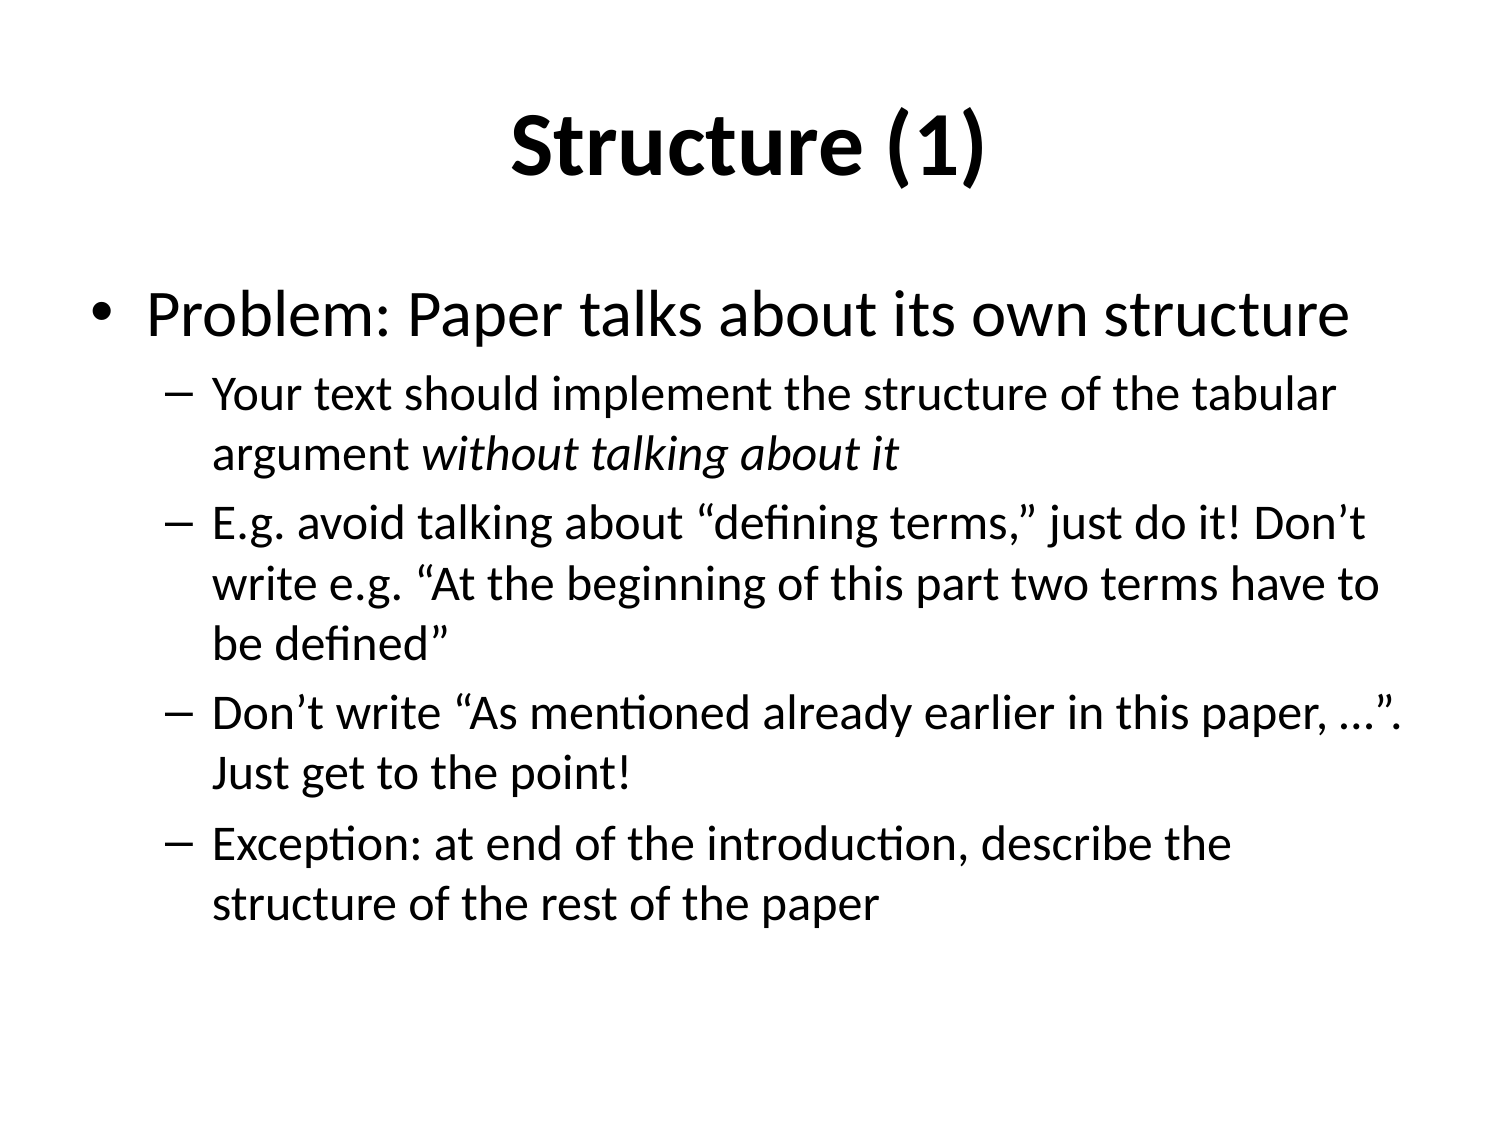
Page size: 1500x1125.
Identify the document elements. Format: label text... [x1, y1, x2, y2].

title Structure (1) [75, 45, 1425, 233]
list Problem: Paper talks about its own structure Your text should implement the structure of the tabular argument without talking about it E.g. avoid talking about “defining terms,” just do it! Don’t write e.g. “At the beginning of this part two terms have to be defined” Don’t write “As mentioned already earlier in this paper, …”. Just get to the point! Exception: at end of the introduction, describe the structure of the rest of the paper [75, 262, 1425, 1005]
